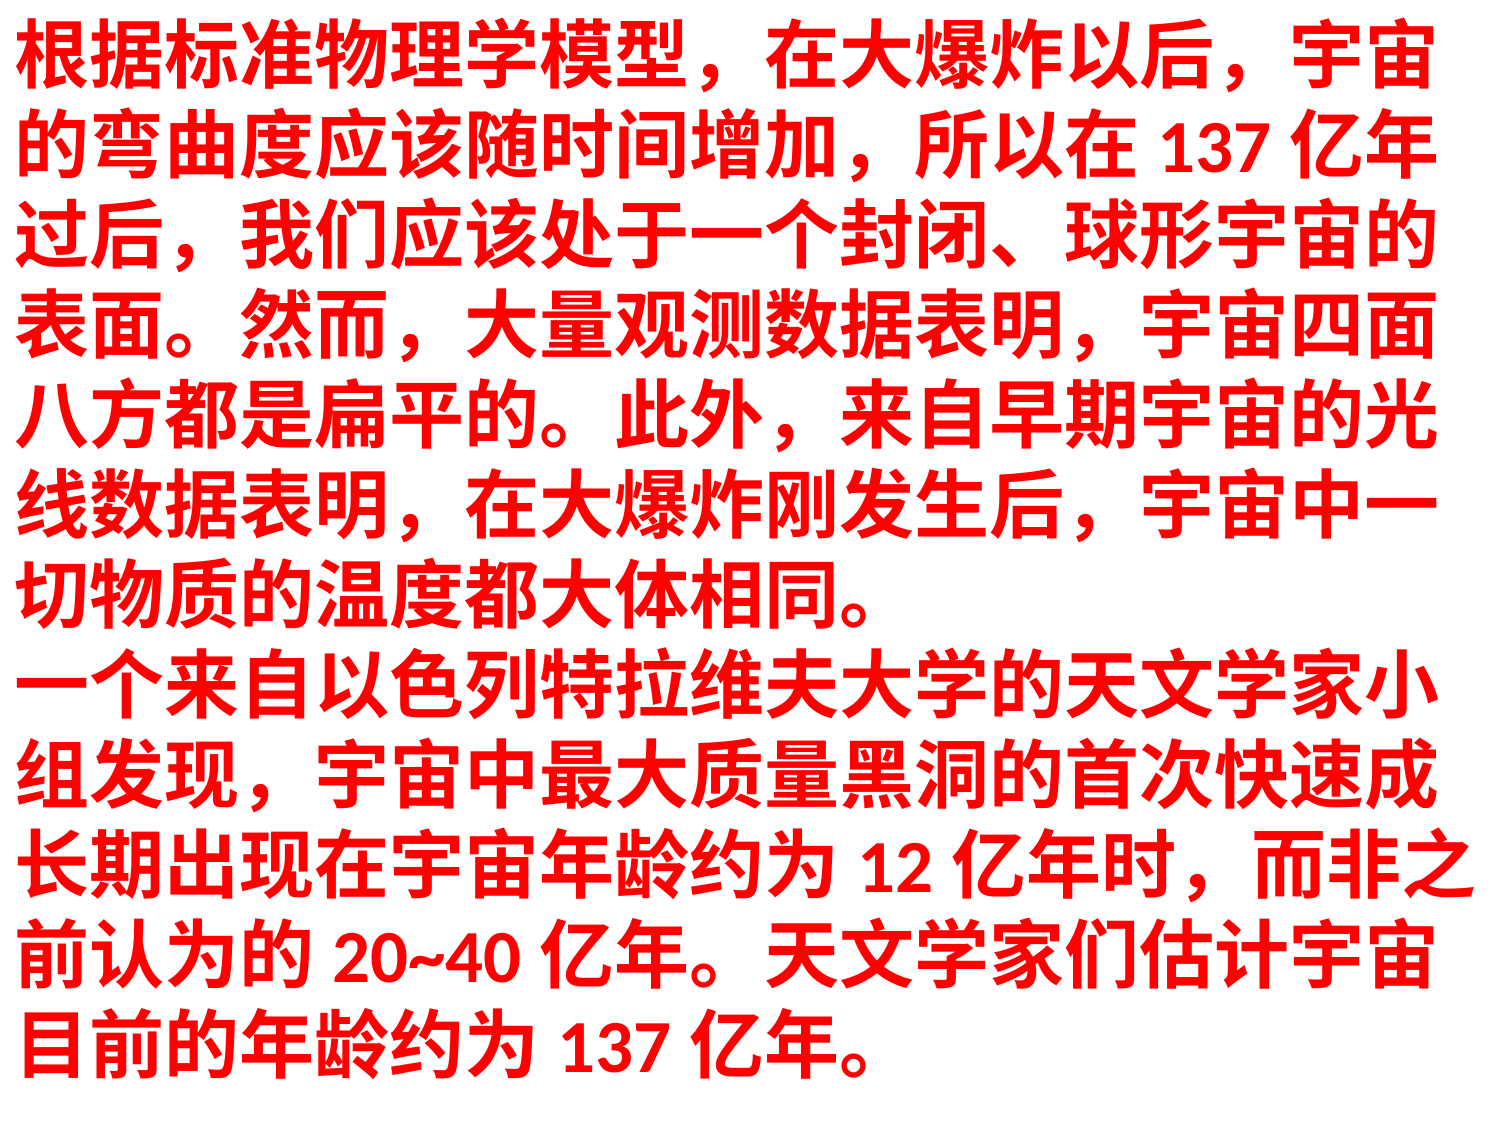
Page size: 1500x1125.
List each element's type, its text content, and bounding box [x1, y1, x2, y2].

text_box 根据标准物理学模型，在大爆炸以后，宇宙的弯曲度应该随时间增加，所以在137亿年过后，我们应该处于一个封闭、球形宇宙的表面。然而，大量观测数据表明，宇宙四面八方都是扁平的。此外，来自早期宇宙的光线数据表明，在大爆炸刚发生后，宇宙中一切物质的温度都大体相同。 一个来自以色列特拉维夫大学的天文学家小组发现，宇宙中最大质量黑洞的首次快速成长期出现在宇宙年龄约为12亿年时，而非之前认为的20~40亿年。天文学家们估计宇宙目前的年龄约为137亿年。 [0, 0, 1500, 1095]
